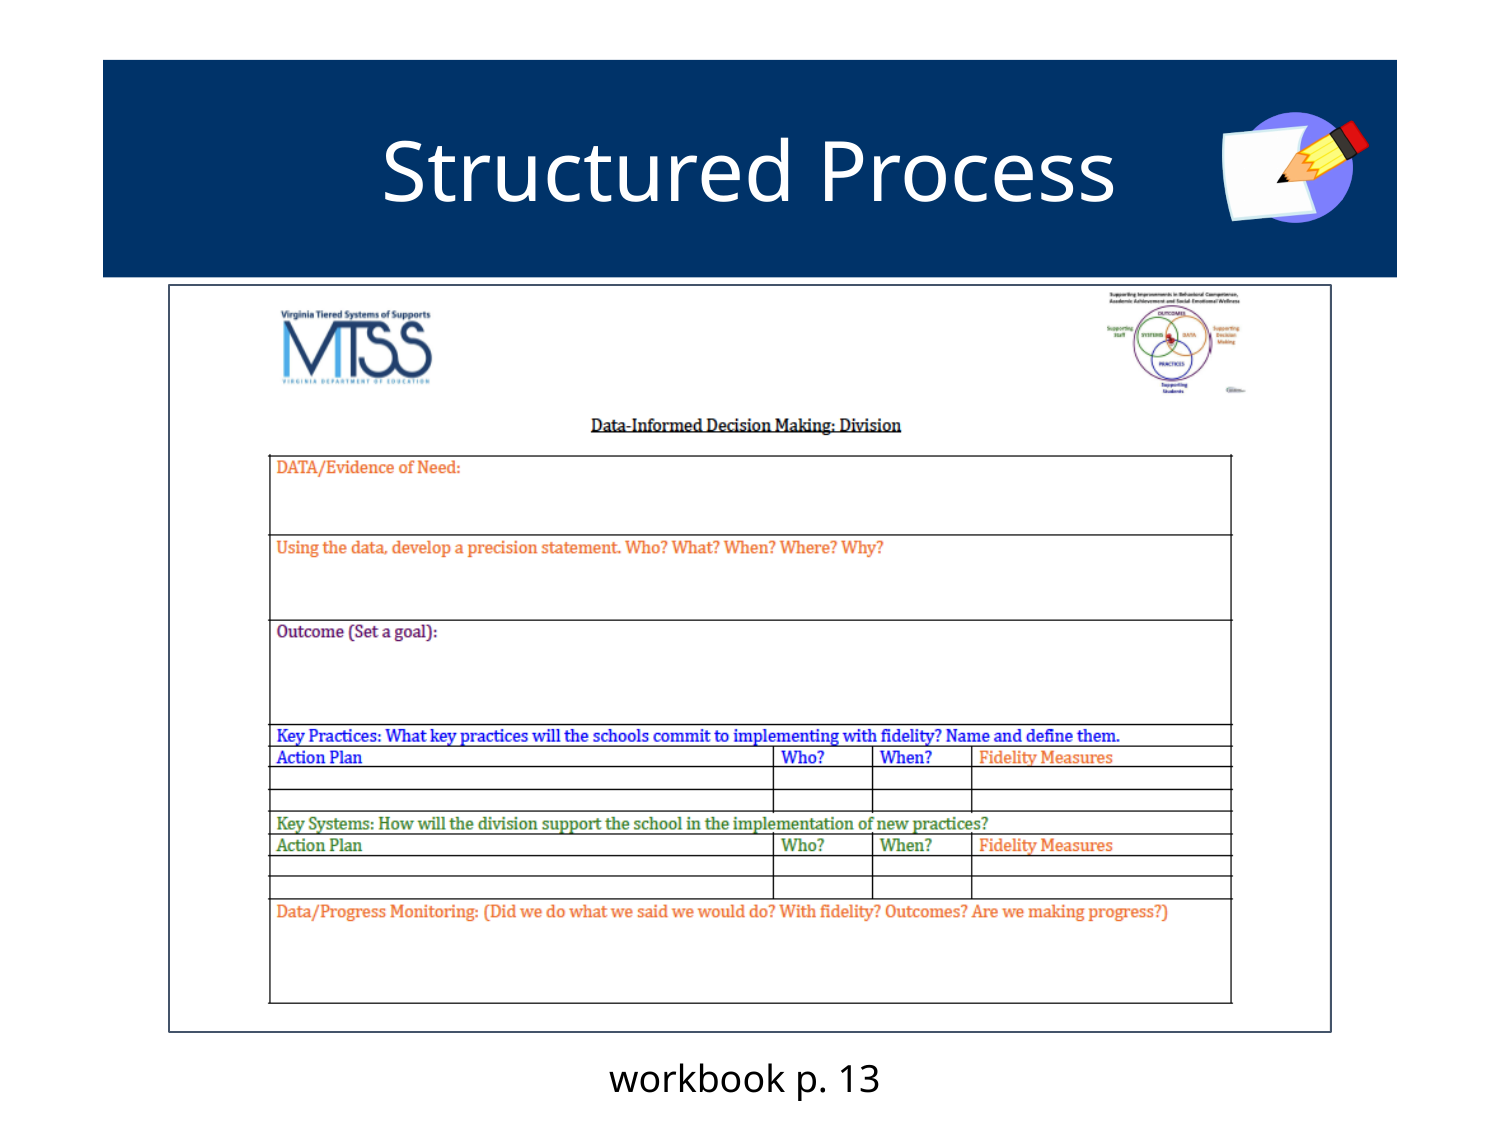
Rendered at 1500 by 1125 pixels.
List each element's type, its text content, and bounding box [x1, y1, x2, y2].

picture [1212, 105, 1377, 232]
title Structured Process [103, 59, 1397, 278]
text_box workbook p. 13 [373, 1041, 1127, 1115]
picture [169, 285, 1331, 1032]
